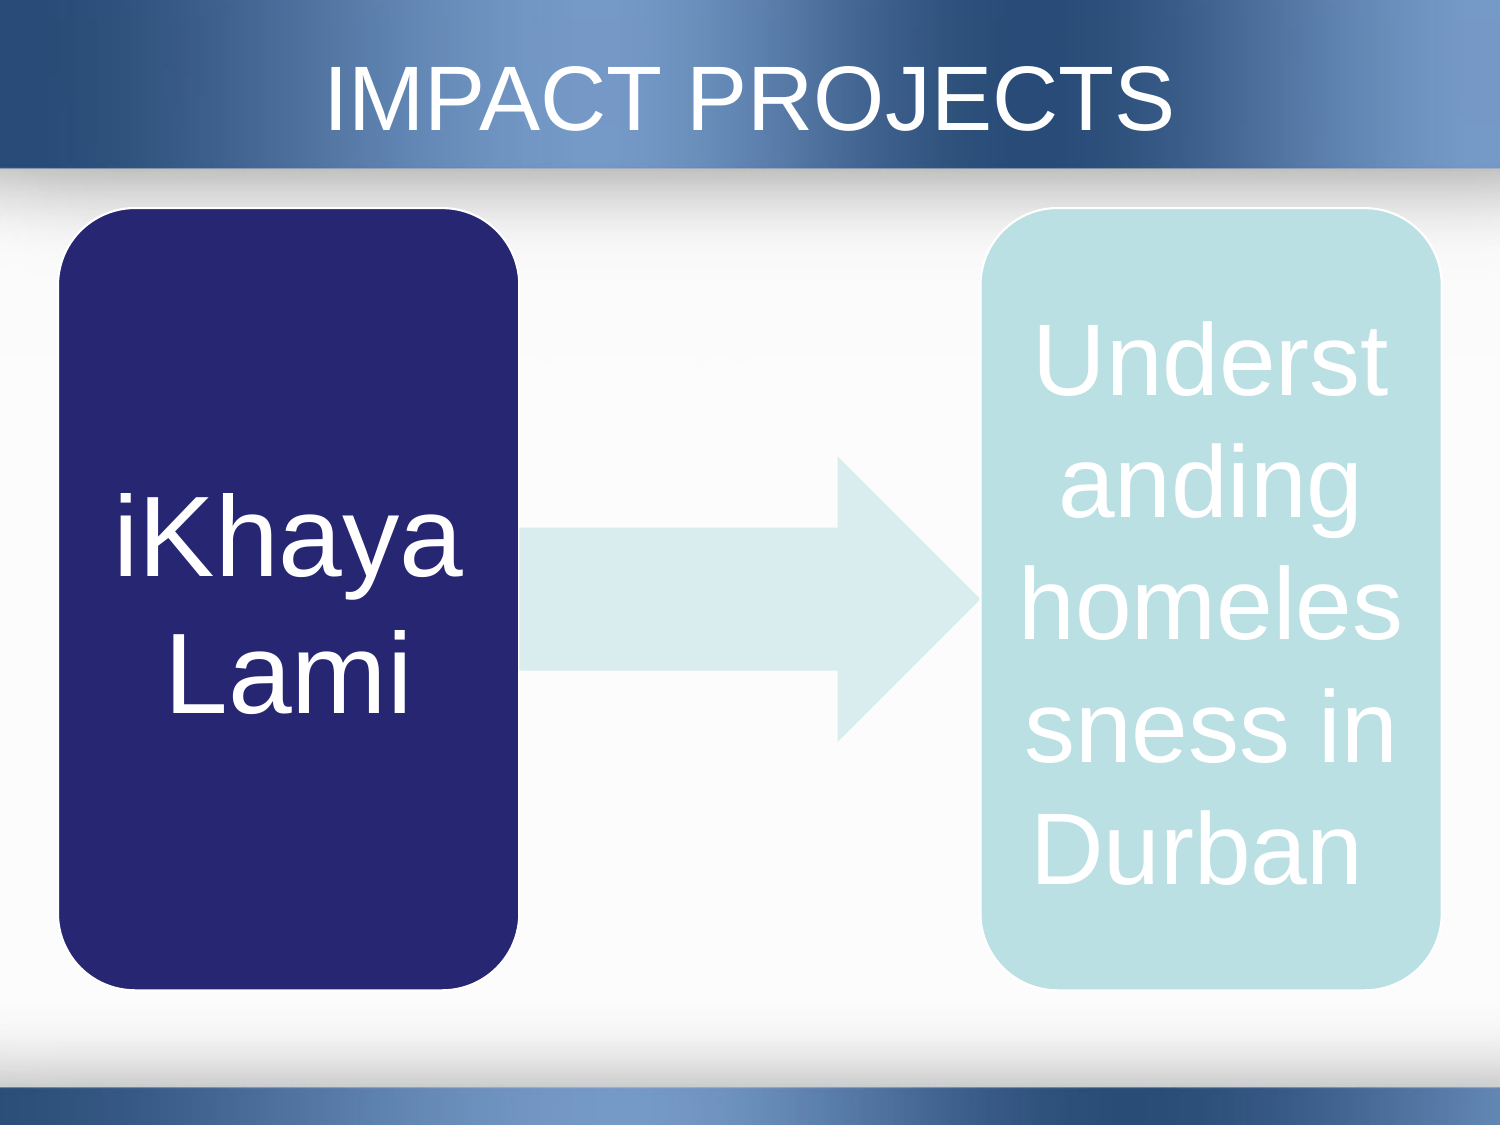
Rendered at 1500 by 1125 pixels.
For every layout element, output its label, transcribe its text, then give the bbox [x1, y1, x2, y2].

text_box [58, 208, 1442, 991]
picture [0, 0, 1500, 1125]
title IMPACT PROJECTS [75, 0, 1425, 188]
